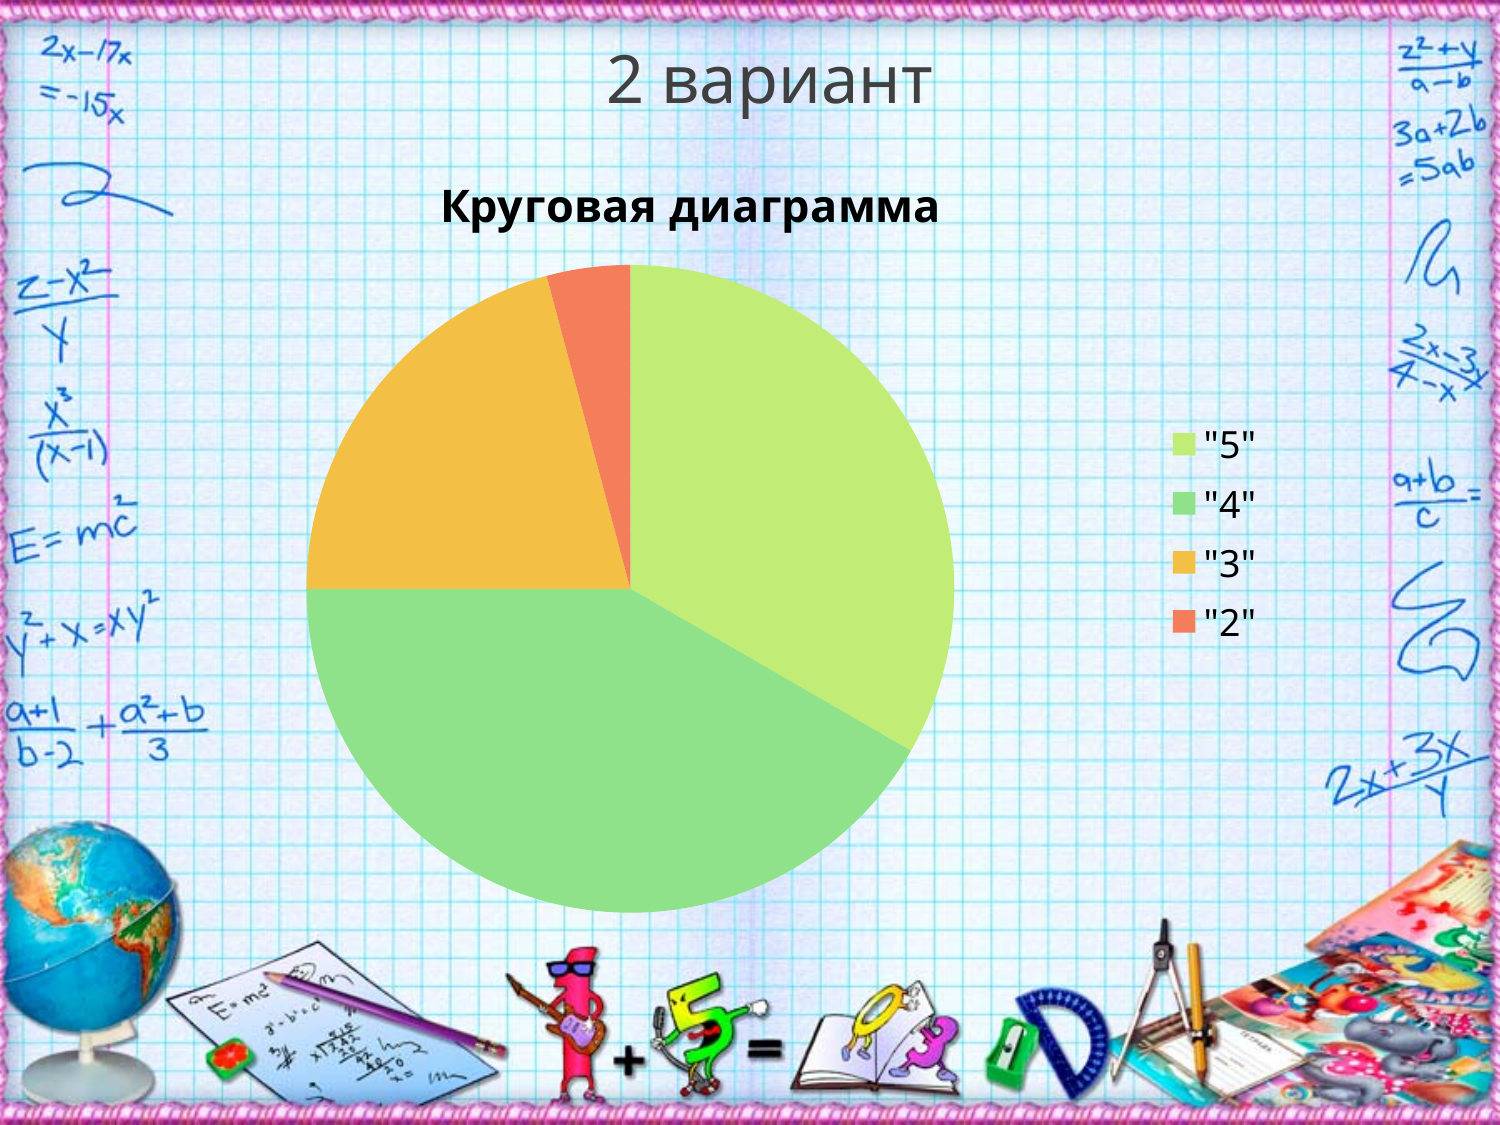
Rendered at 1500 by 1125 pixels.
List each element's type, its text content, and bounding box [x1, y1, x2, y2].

picture [0, 0, 1500, 1125]
title 2 вариант [185, 42, 1355, 112]
chart [99, 136, 1282, 930]
